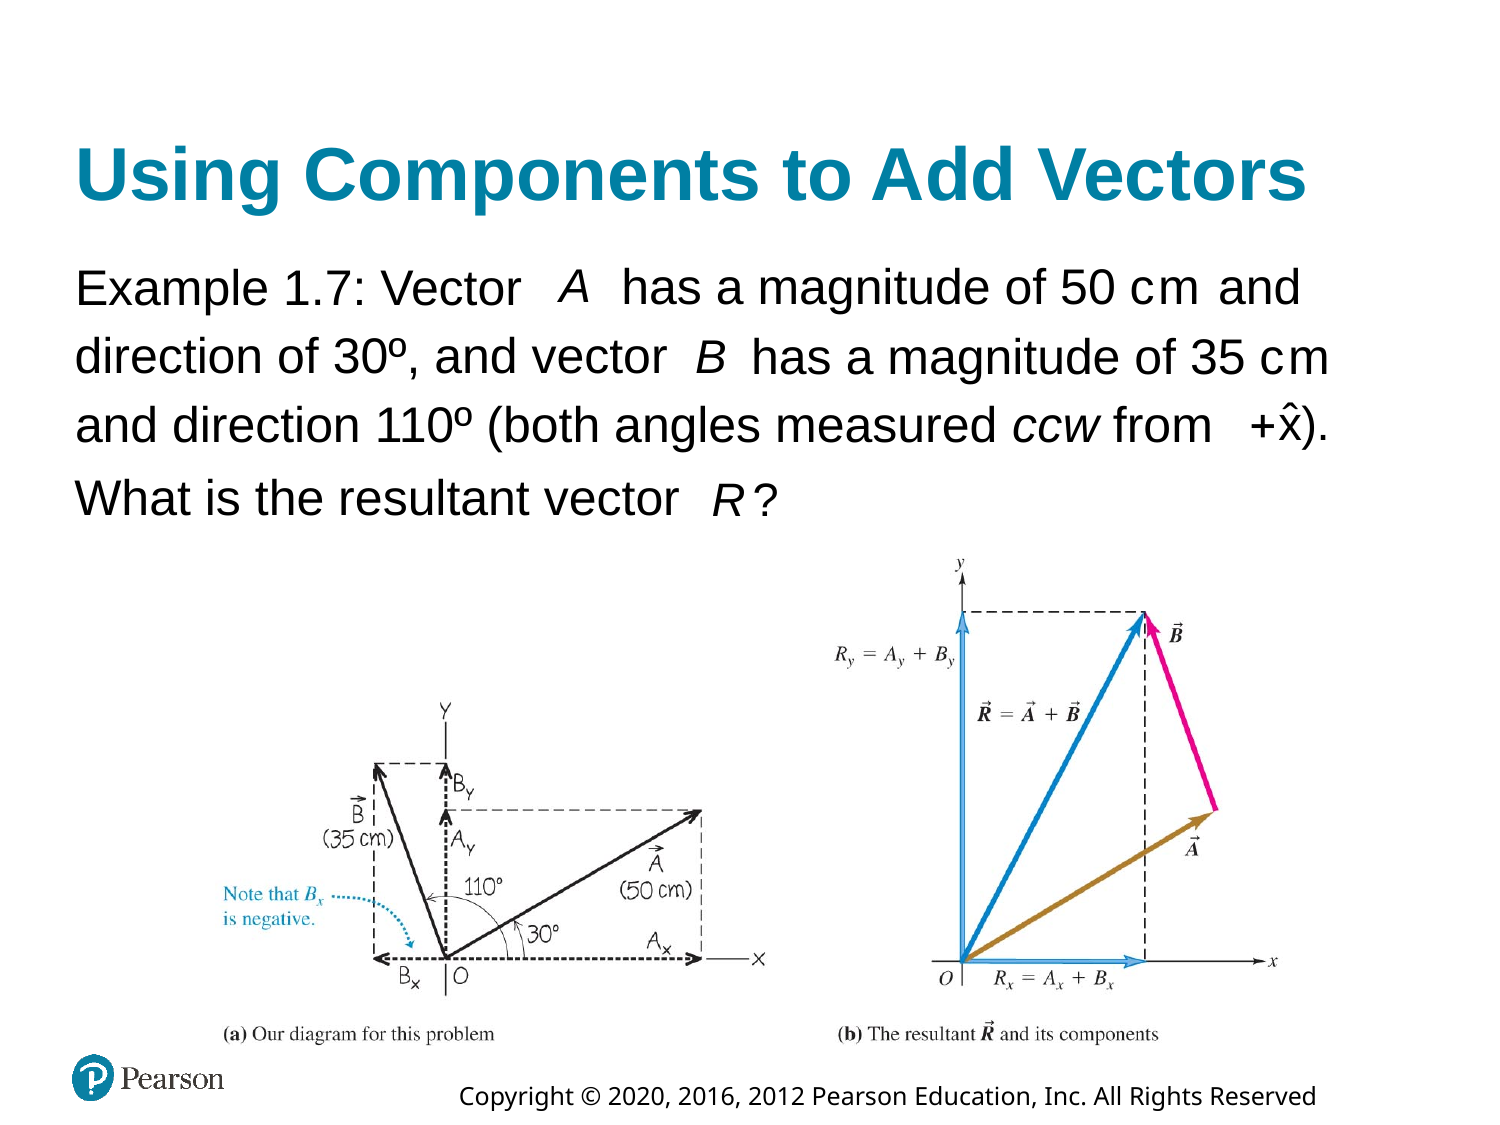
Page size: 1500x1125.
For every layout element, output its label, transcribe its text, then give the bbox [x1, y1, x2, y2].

list and direction 110º (both angles measured c c w from [75, 392, 1239, 459]
list What is the resultant vector [74, 465, 699, 528]
title Using Components to Add Vectors [75, 35, 1425, 216]
list has a magnitude of 35 centimeters [751, 324, 1355, 388]
picture [215, 550, 1285, 1046]
list Example 1.7: Vector [75, 255, 547, 319]
list has a magnitude of 50 centimeters and [621, 254, 1318, 317]
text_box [1242, 393, 1338, 461]
picture [72, 1088, 82, 1101]
picture [99, 1054, 224, 1101]
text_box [689, 317, 737, 382]
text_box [705, 461, 789, 525]
picture [72, 1054, 88, 1070]
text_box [550, 247, 599, 312]
list direction of 30º, and vector [74, 323, 686, 389]
picture [81, 1063, 106, 1088]
